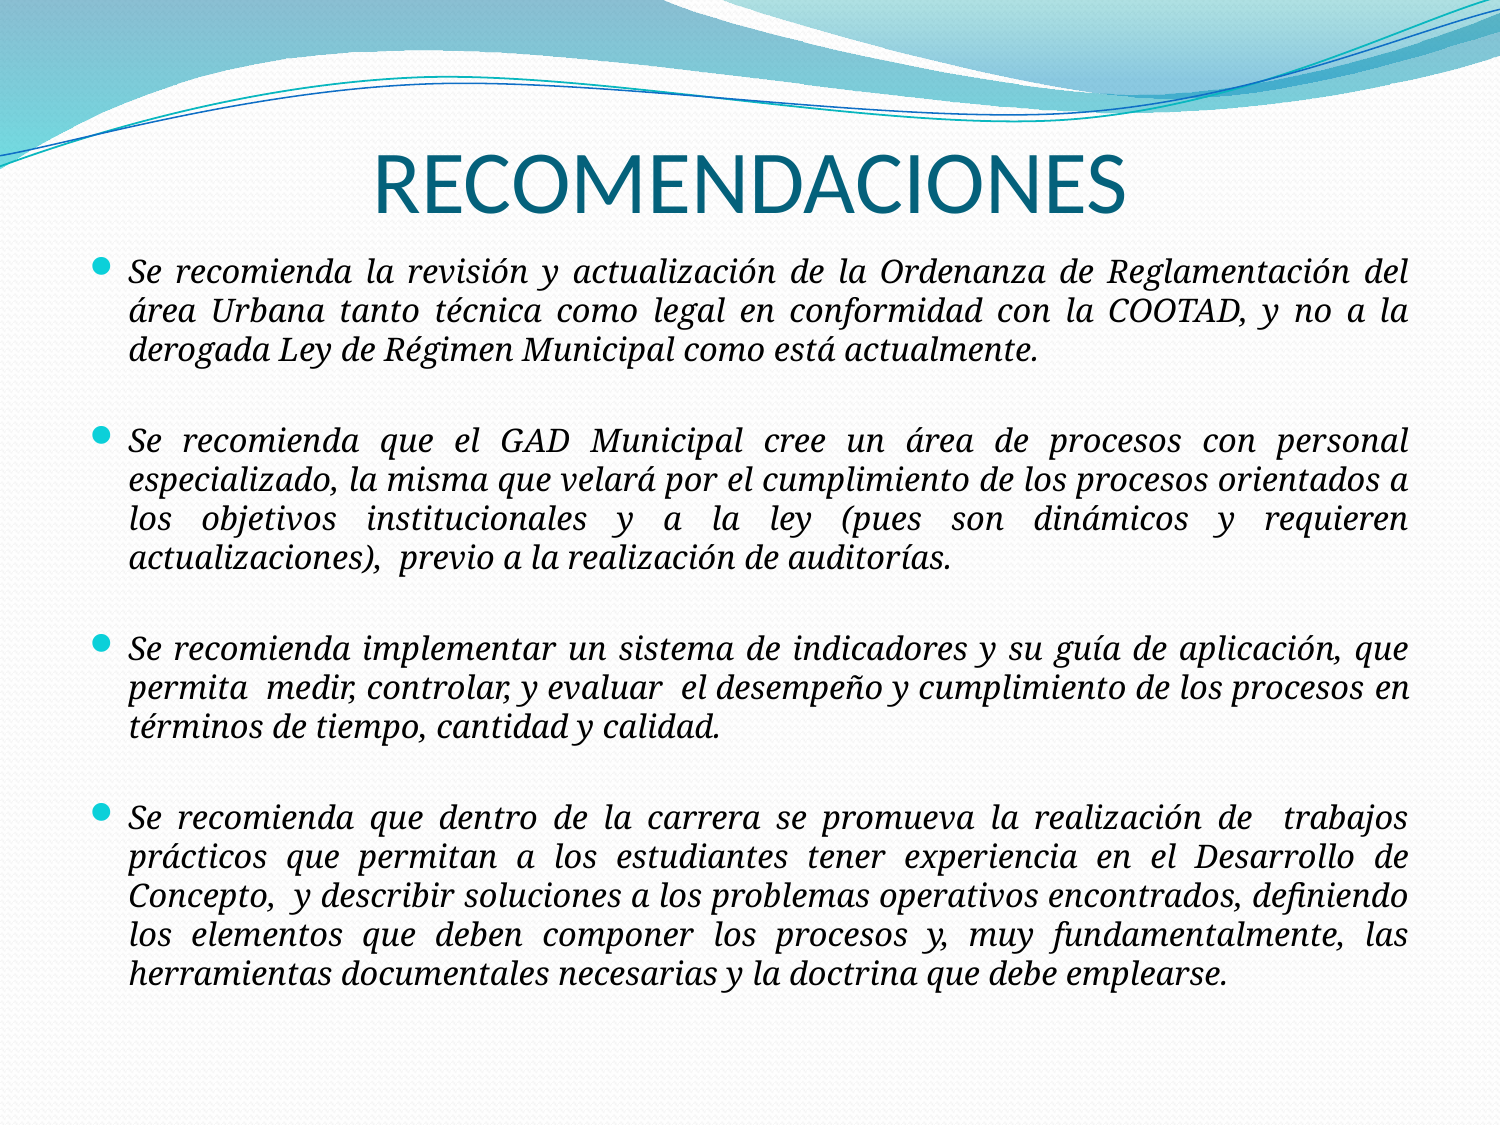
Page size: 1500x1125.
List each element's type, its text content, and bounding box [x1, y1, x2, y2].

list Se recomienda la revisión y actualización de la Ordenanza de Reglamentación del área Urbana tanto técnica como legal en conformidad con la COOTAD, y no a la derogada Ley de Régimen Municipal como está actualmente. Se recomienda que el GAD Municipal cree un área de procesos con personal especializado, la misma que velará por el cumplimiento de los procesos orientados a los objetivos institucionales y a la ley (pues son dinámicos y requieren actualizaciones), previo a la realización de auditorías. Se recomienda implementar un sistema de indicadores y su guía de aplicación, que permita medir, controlar, y evaluar el desempeño y cumplimiento de los procesos en términos de tiempo, cantidad y calidad. Se recomienda que dentro de la carrera se promueva la realización de trabajos prácticos que permitan a los estudiantes tener experiencia en el Desarrollo de Concepto, y describir soluciones a los problemas operativos encontrados, definiendo los elementos que deben componer los procesos y, muy fundamentalmente, las herramientas documentales necesarias y la doctrina que debe emplearse. [75, 243, 1425, 1038]
title RECOMENDACIONES [75, 115, 1425, 232]
